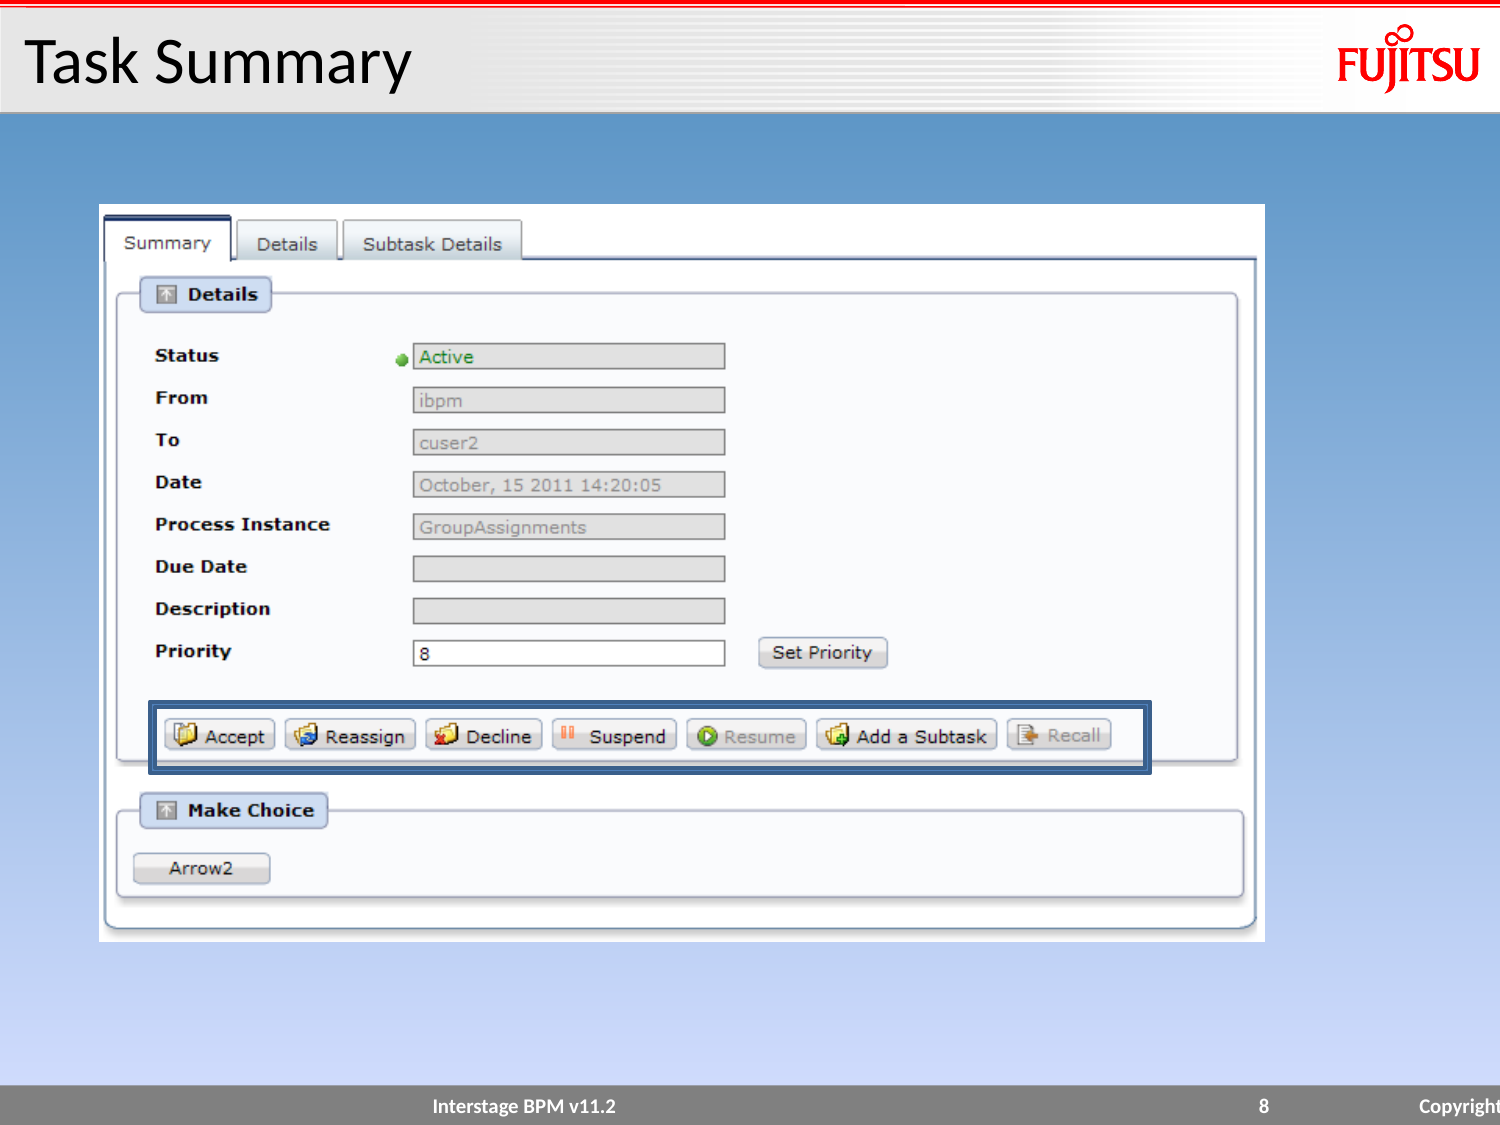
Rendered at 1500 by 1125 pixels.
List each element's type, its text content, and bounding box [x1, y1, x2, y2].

picture [99, 204, 1266, 943]
picture [0, 8, 9, 112]
title Task Summary [9, 0, 1318, 115]
picture [1318, 8, 1500, 112]
